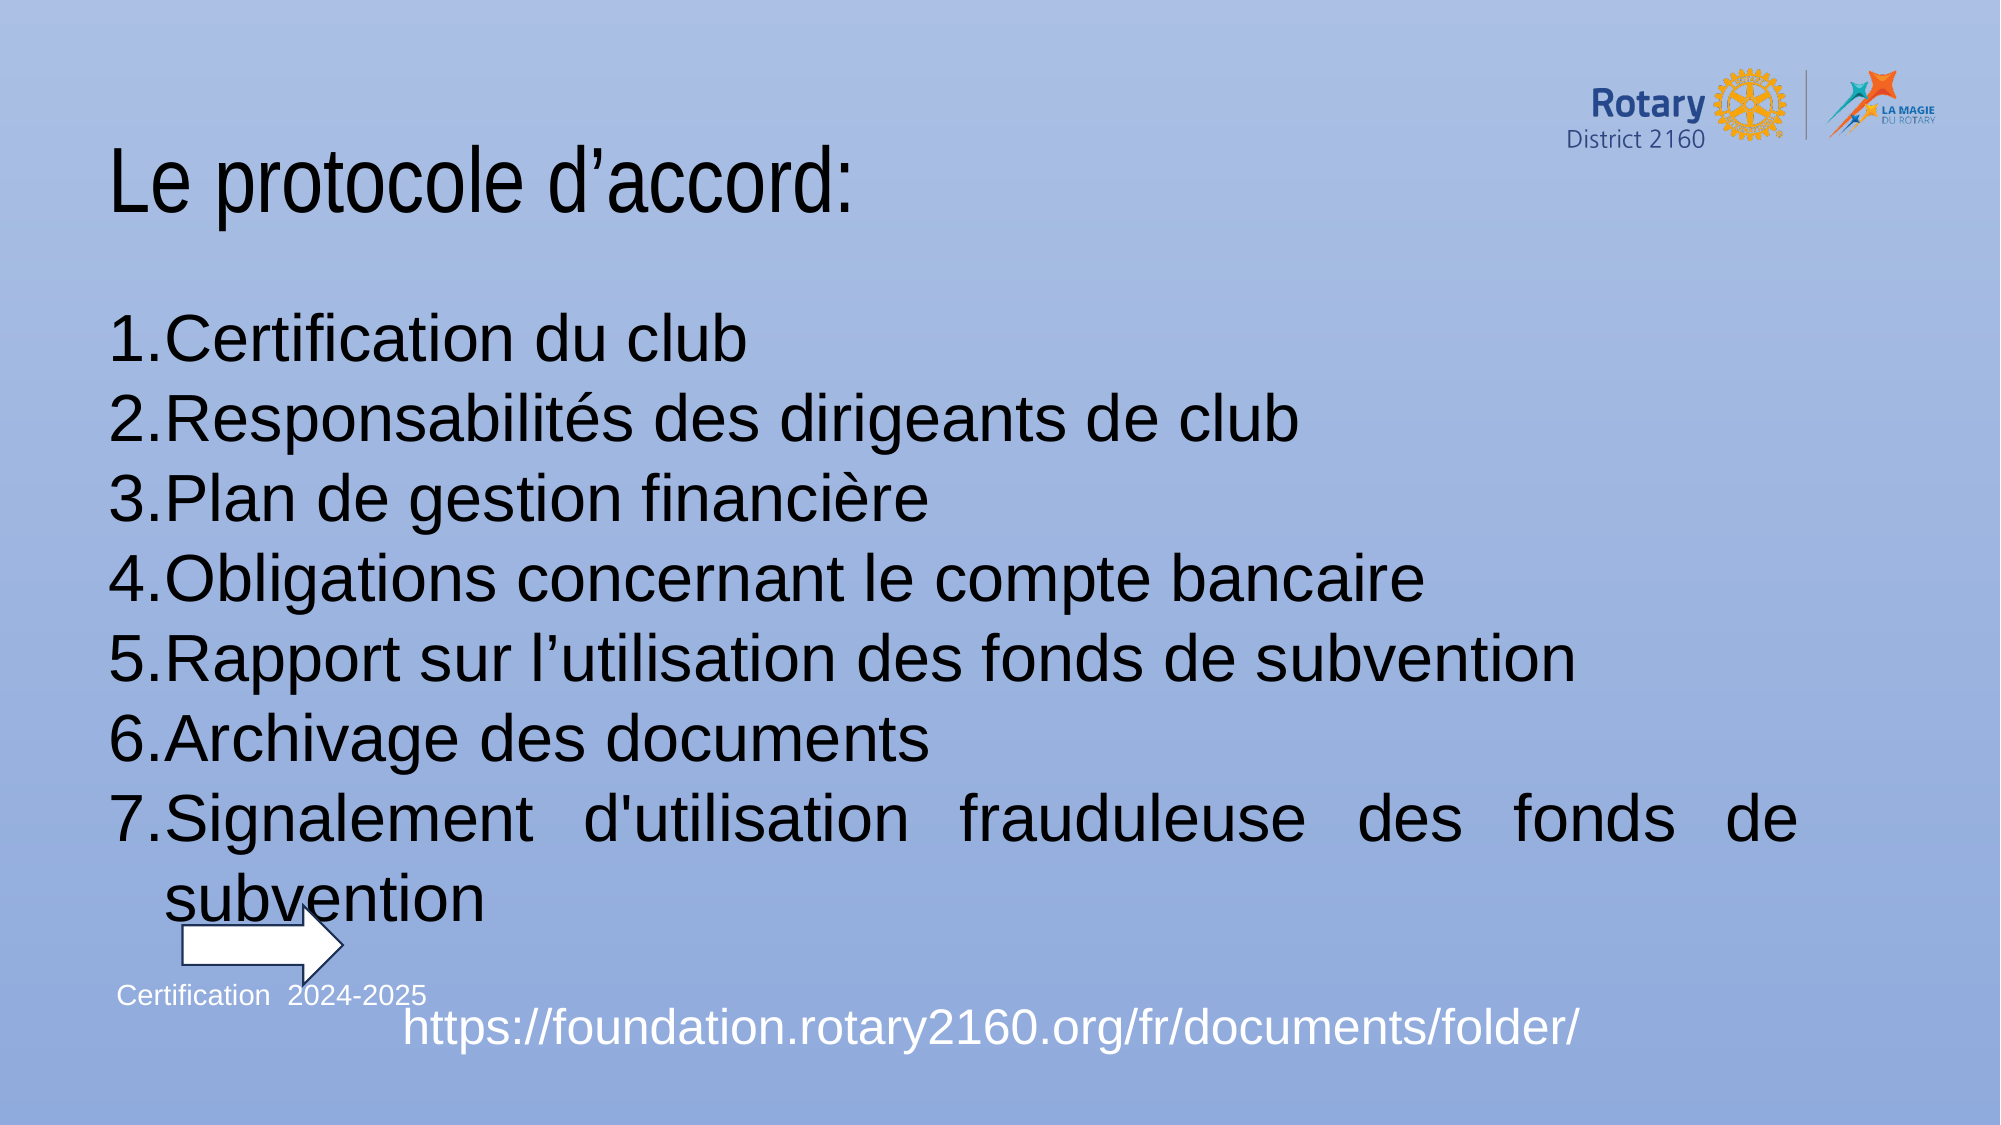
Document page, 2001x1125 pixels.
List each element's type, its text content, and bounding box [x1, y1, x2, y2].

text_box [181, 902, 345, 988]
text_box Le protocole d’accord: Certification du club Responsabilités des dirigeants de club Plan de gestion financière Obligations concernant le compte bancaire Rapport sur l’utilisation des fonds de subvention Archivage des documents Signalement d'utilisation frauduleuse des fonds de subvention https://foundation.rotary2160.org/fr/documents/folder/ [108, 117, 2000, 1125]
picture [1268, 0, 2001, 251]
